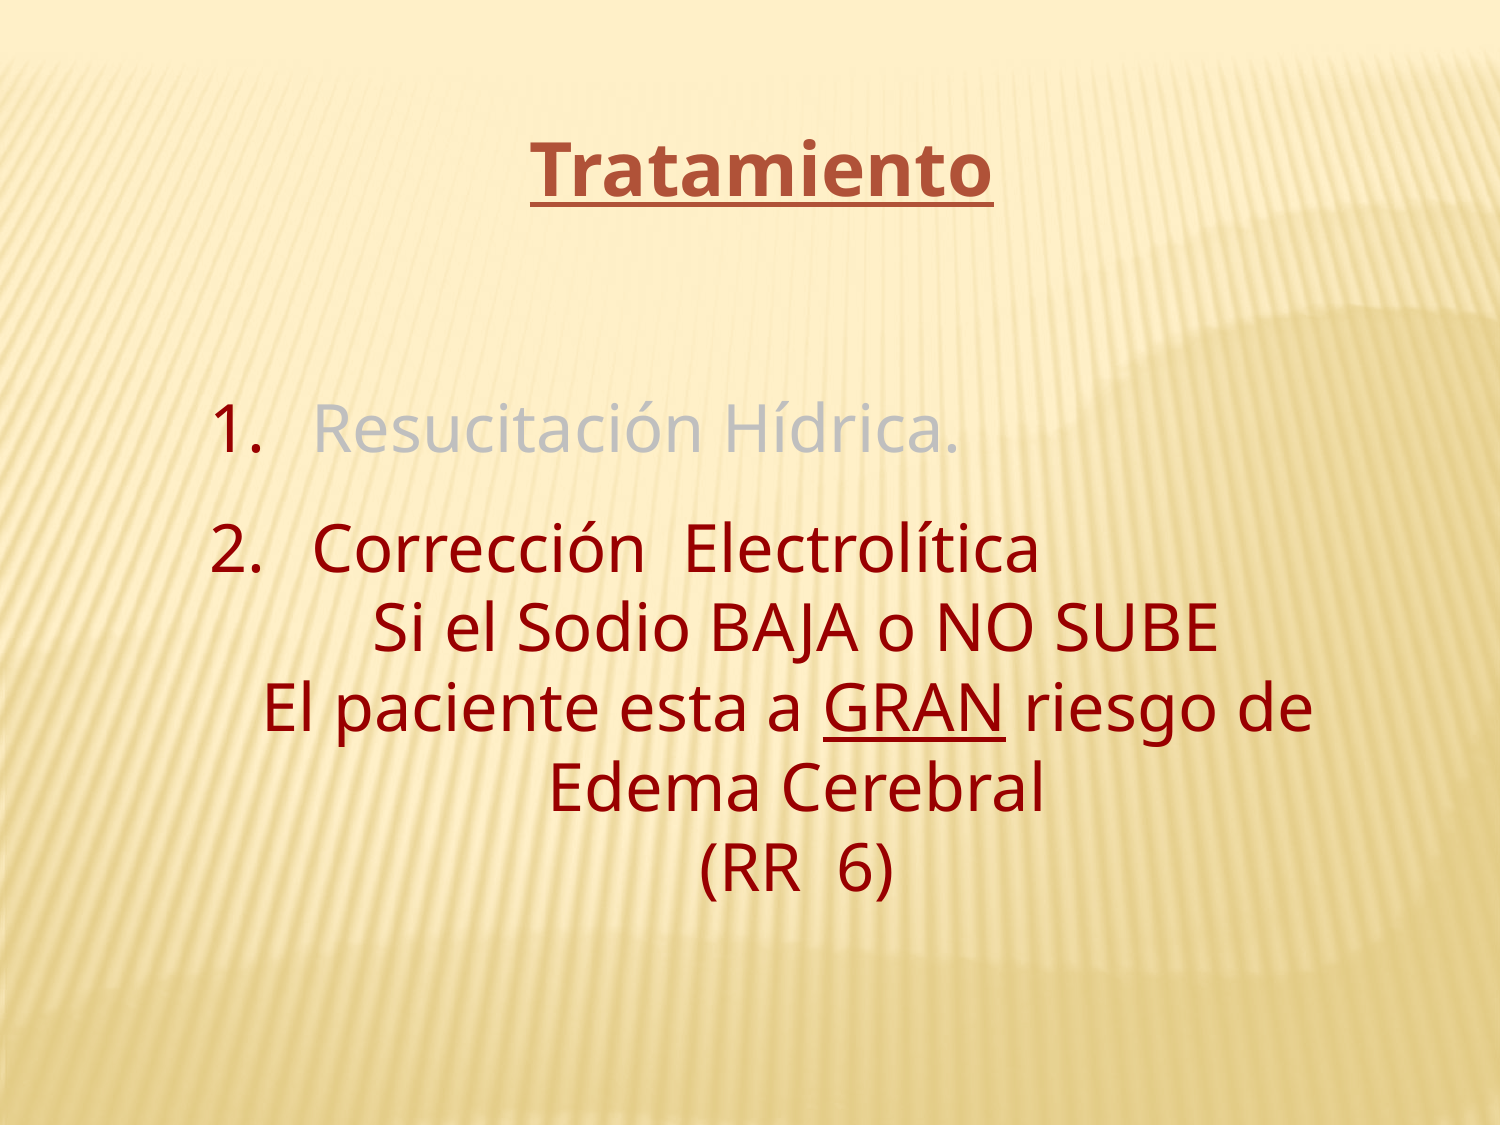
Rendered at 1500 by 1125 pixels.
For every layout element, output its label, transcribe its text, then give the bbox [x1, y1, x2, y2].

text_box Resucitación Hídrica. Corrección Electrolítica Si el Sodio BAJA o NO SUBE El paciente esta a GRAN riesgo de Edema Cerebral (RR 6) [194, 338, 1400, 913]
text_box Tratamiento [514, 113, 1010, 219]
